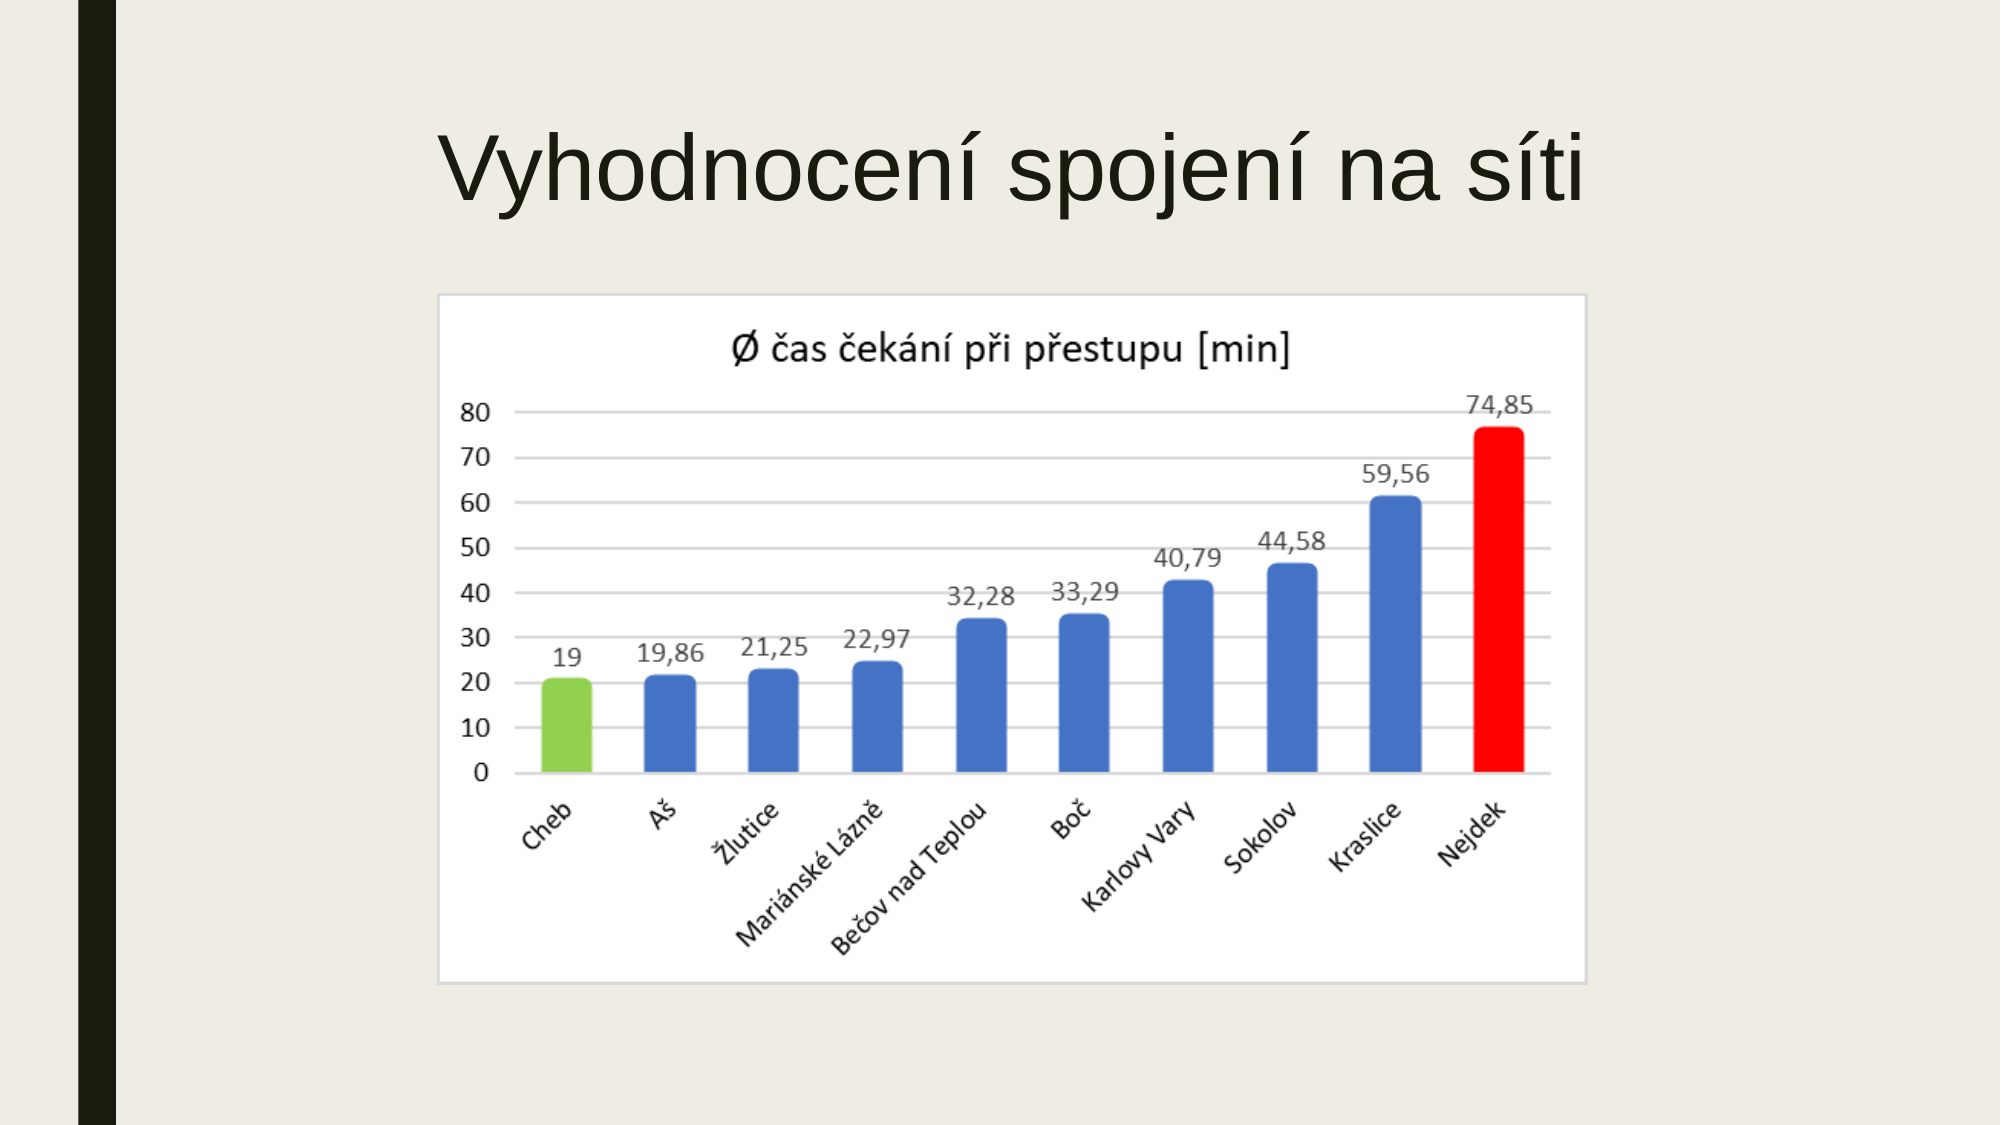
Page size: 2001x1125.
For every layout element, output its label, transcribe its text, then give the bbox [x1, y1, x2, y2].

title Vyhodnocení spojení na síti [225, 112, 1800, 357]
picture [436, 293, 1589, 985]
